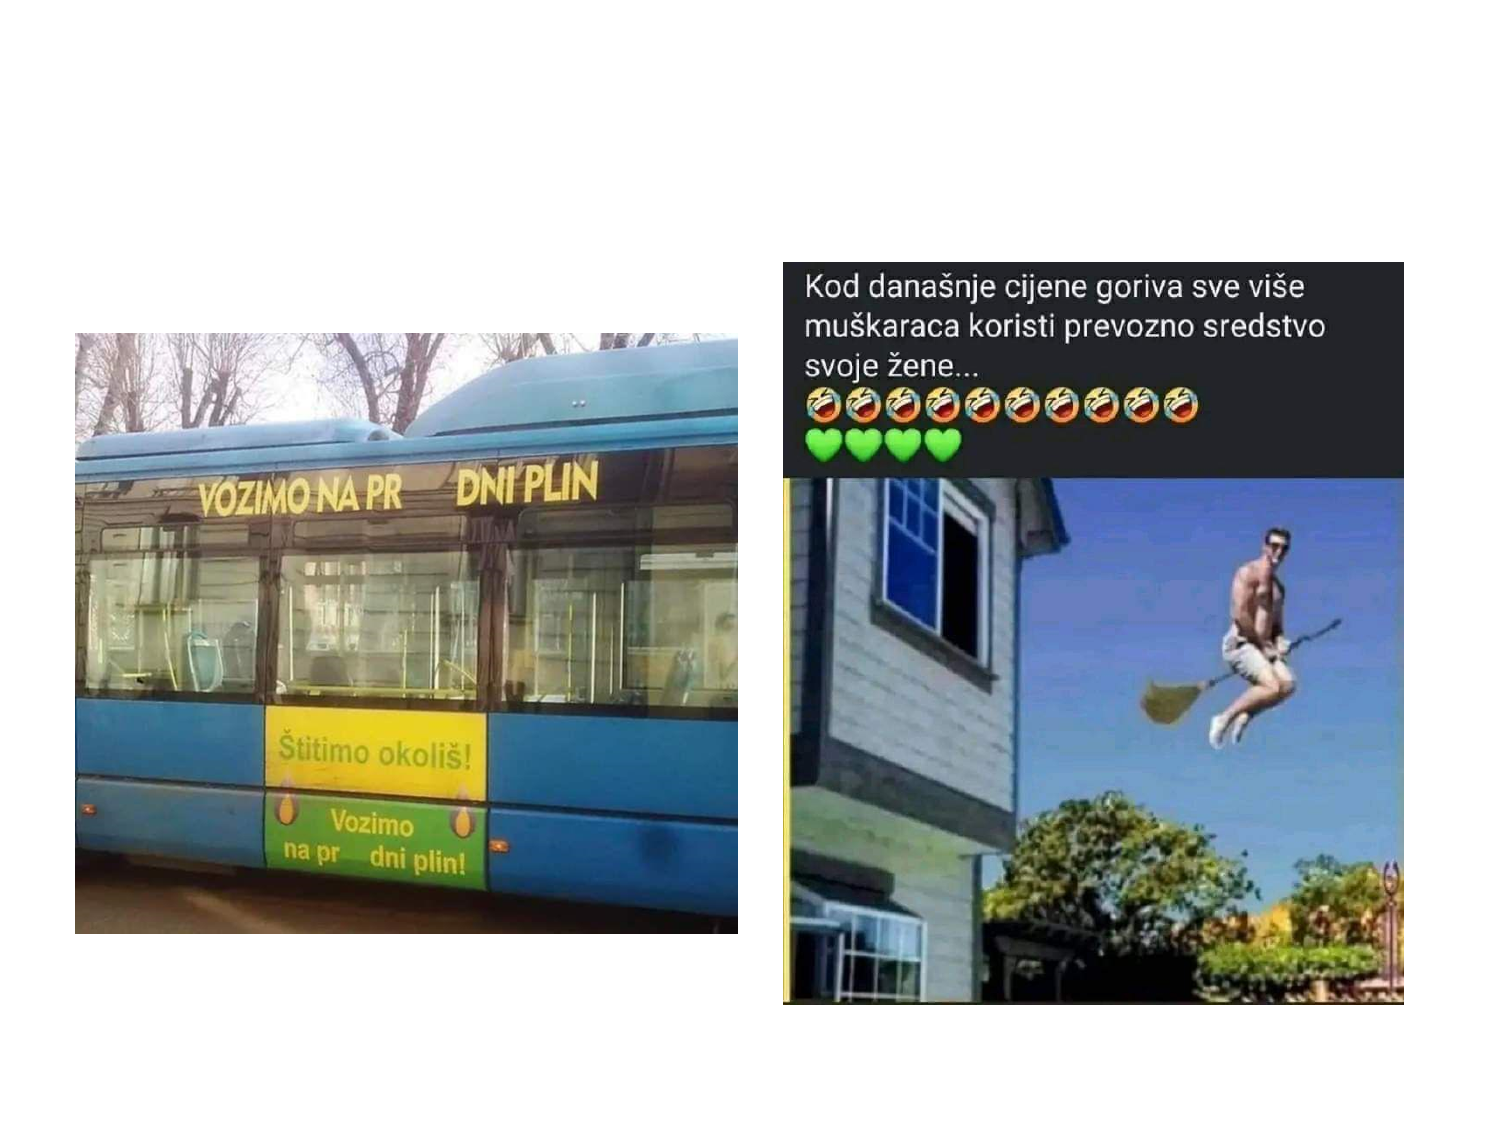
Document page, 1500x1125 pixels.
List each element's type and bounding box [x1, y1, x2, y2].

list [783, 262, 1405, 1006]
list [74, 333, 738, 935]
